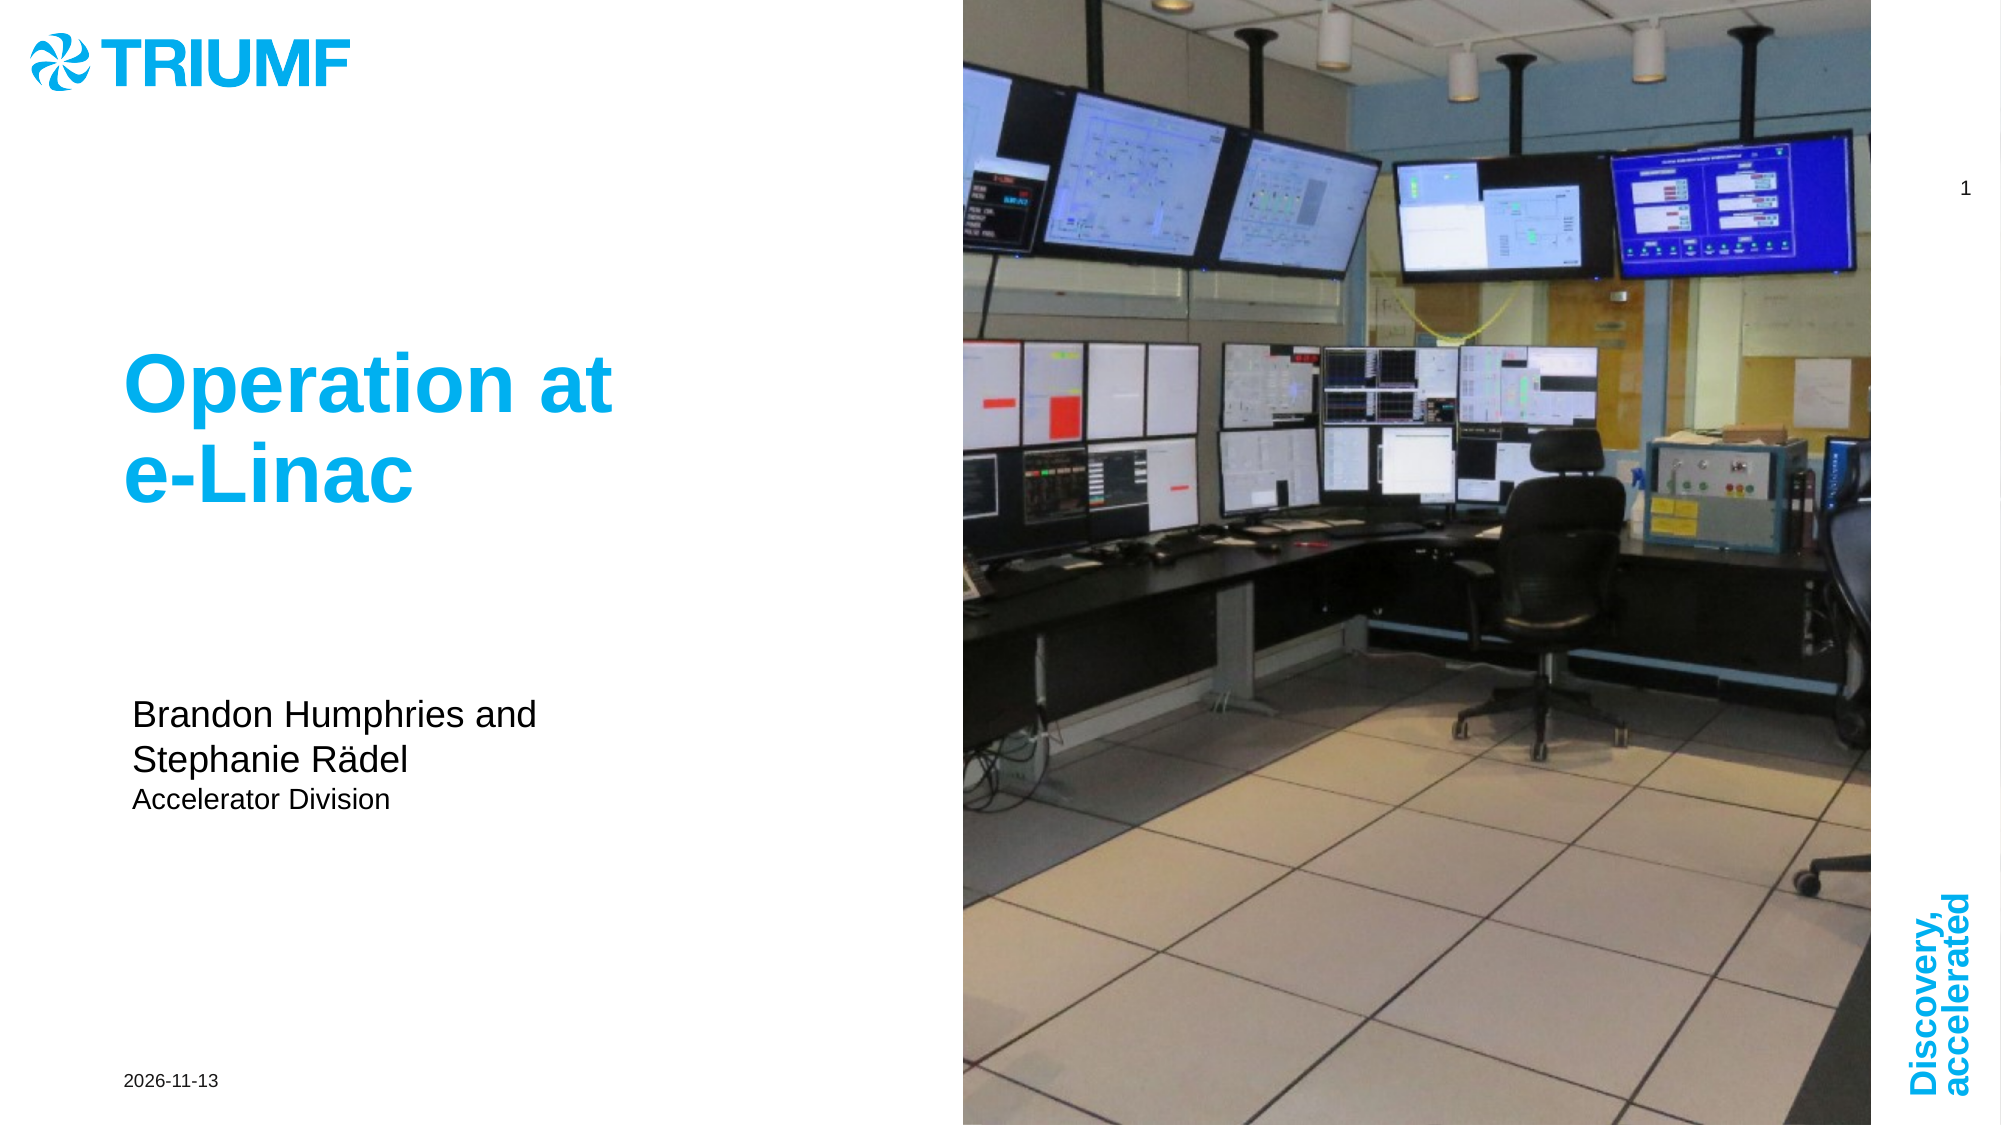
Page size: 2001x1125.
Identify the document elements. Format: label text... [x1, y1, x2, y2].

title Operation at e-Linac [108, 333, 705, 675]
subtitle Brandon Humphries and Stephanie Rädel Accelerator Division [117, 675, 585, 823]
picture [30, 33, 350, 91]
picture [963, 0, 1871, 1125]
